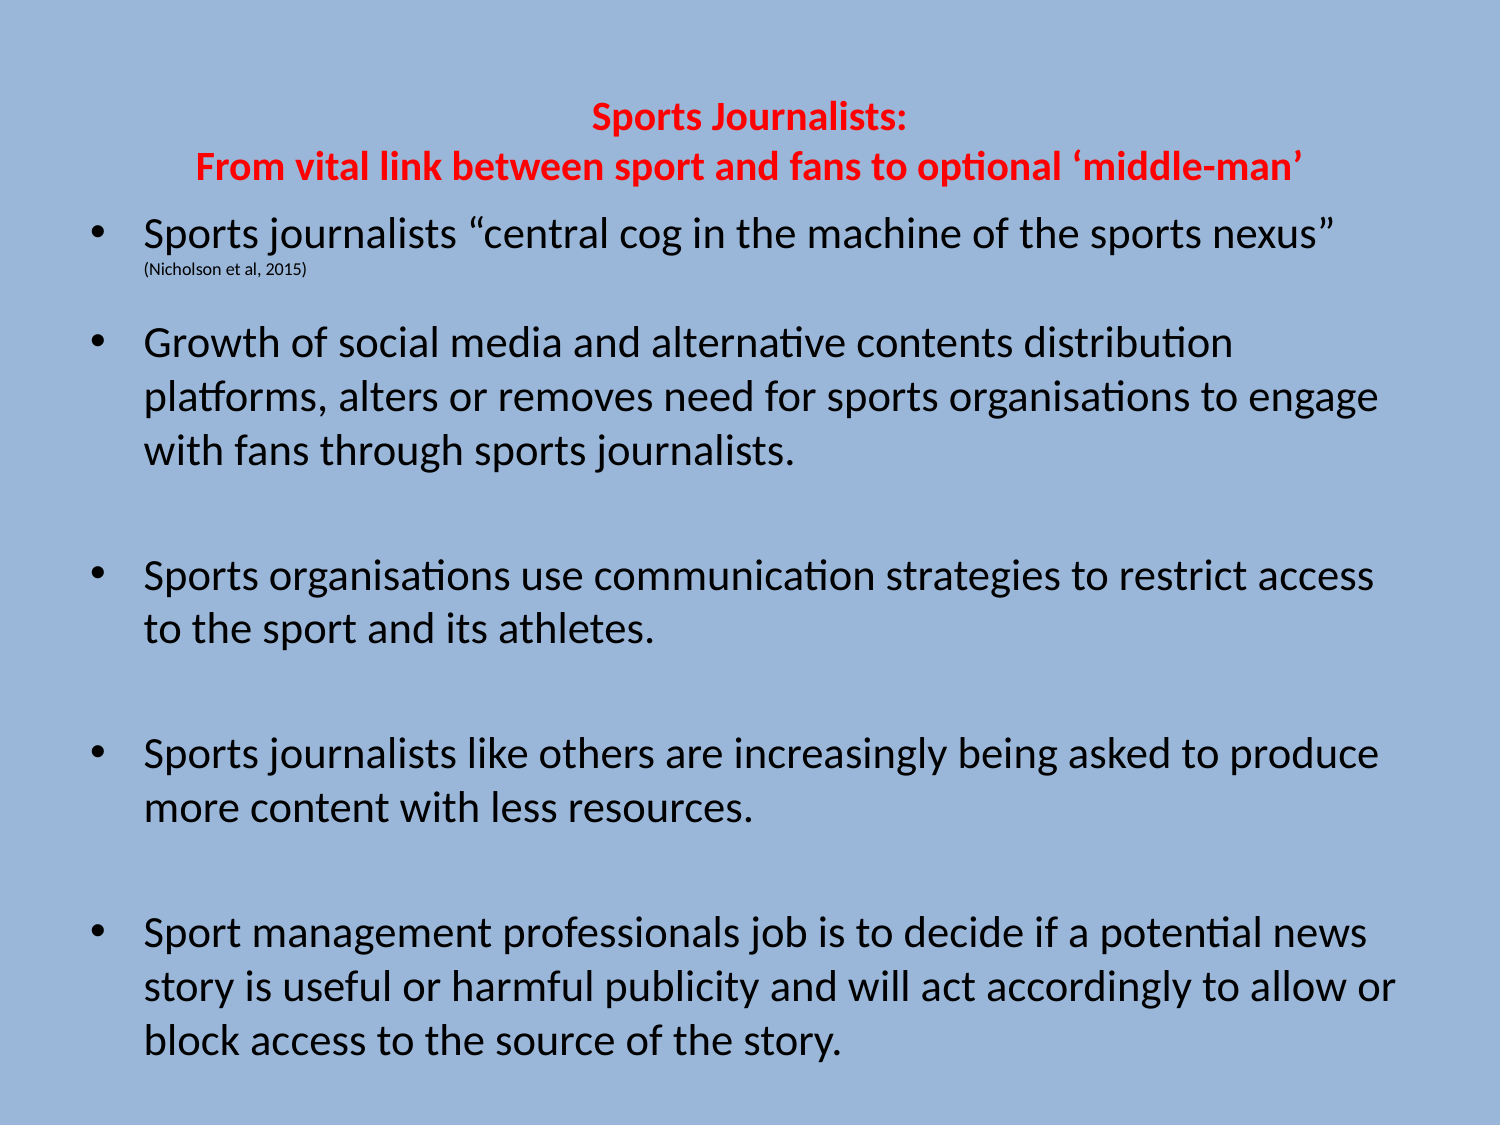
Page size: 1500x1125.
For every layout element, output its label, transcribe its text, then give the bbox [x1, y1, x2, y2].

list Sports journalists “central cog in the machine of the sports nexus” (Nicholson et al, 2015) Growth of social media and alternative contents distribution platforms, alters or removes need for sports organisations to engage with fans through sports journalists. Sports organisations use communication strategies to restrict access to the sport and its athletes. Sports journalists like others are increasingly being asked to produce more content with less resources. Sport management professionals job is to decide if a potential news story is useful or harmful publicity and will act accordingly to allow or block access to the source of the story. [75, 196, 1425, 1083]
title Sports Journalists: From vital link between sport and fans to optional ‘middle-man’ [75, 45, 1425, 196]
